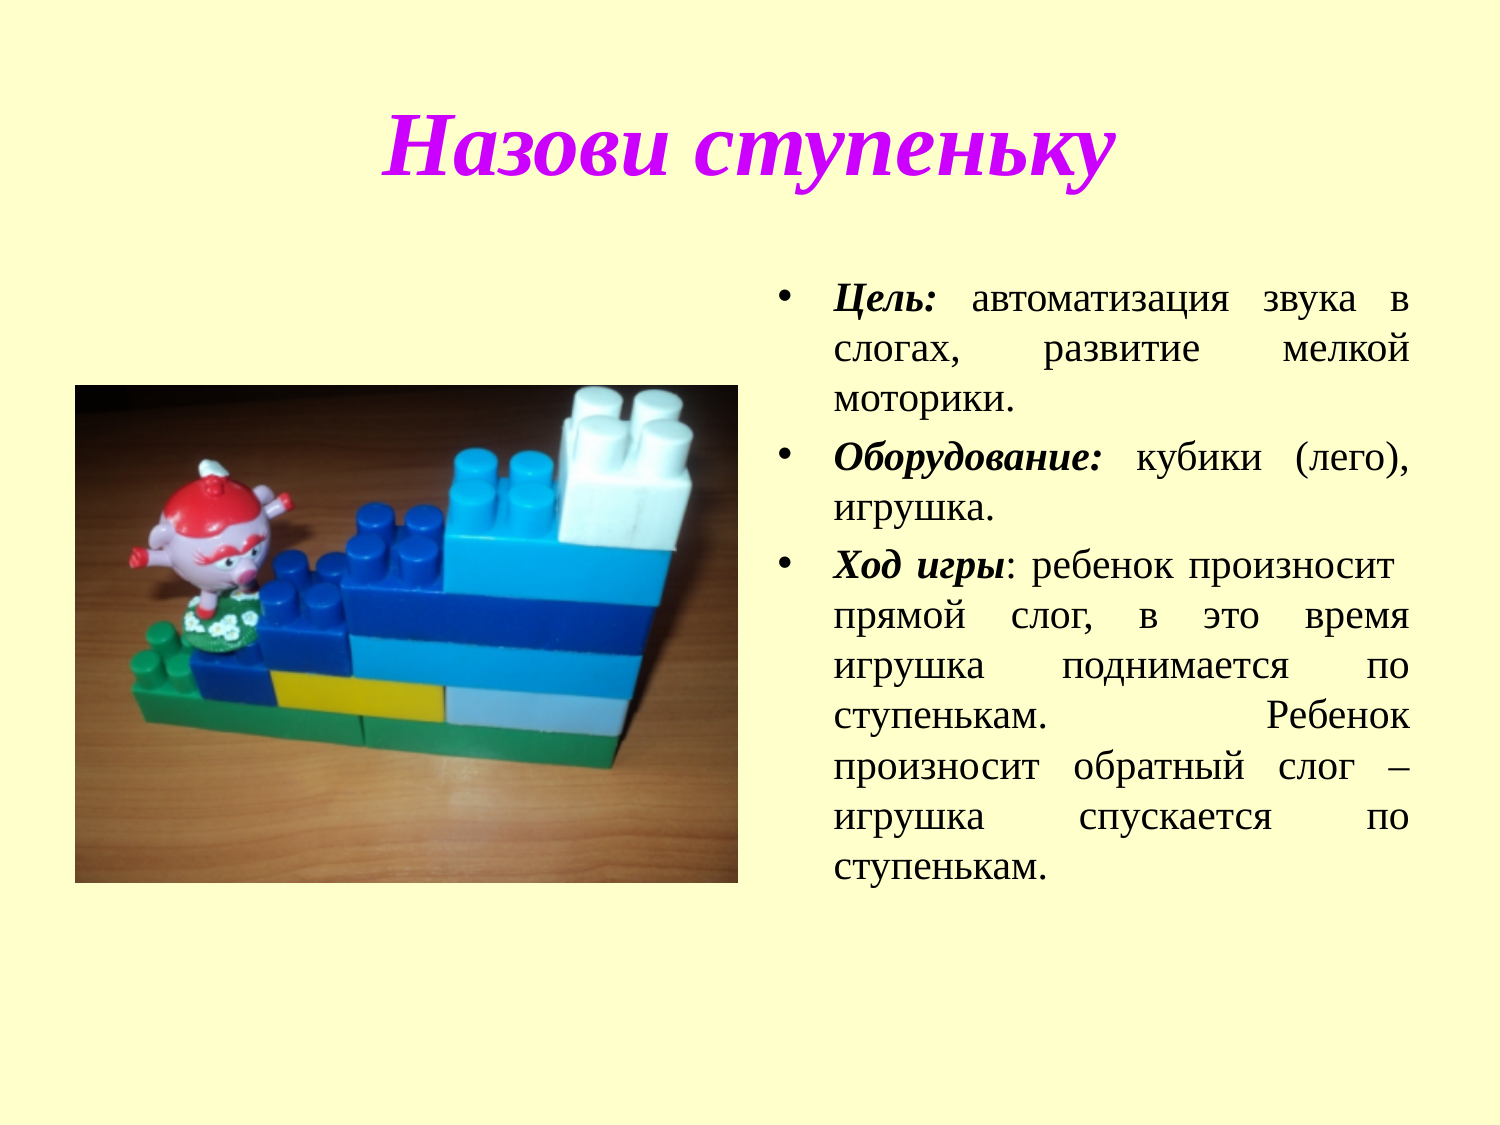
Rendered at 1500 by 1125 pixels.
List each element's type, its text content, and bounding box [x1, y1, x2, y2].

list Цель: автоматизация звука в слогах, развитие мелкой моторики. Оборудование: кубики (лего), игрушка. Ход игры: ребенок произносит прямой слог, в это время игрушка поднимается по ступенькам. Ребенок произносит обратный слог – игрушка спускается по ступенькам. [762, 262, 1425, 1005]
title Назови ступеньку [75, 45, 1425, 233]
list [74, 384, 738, 883]
